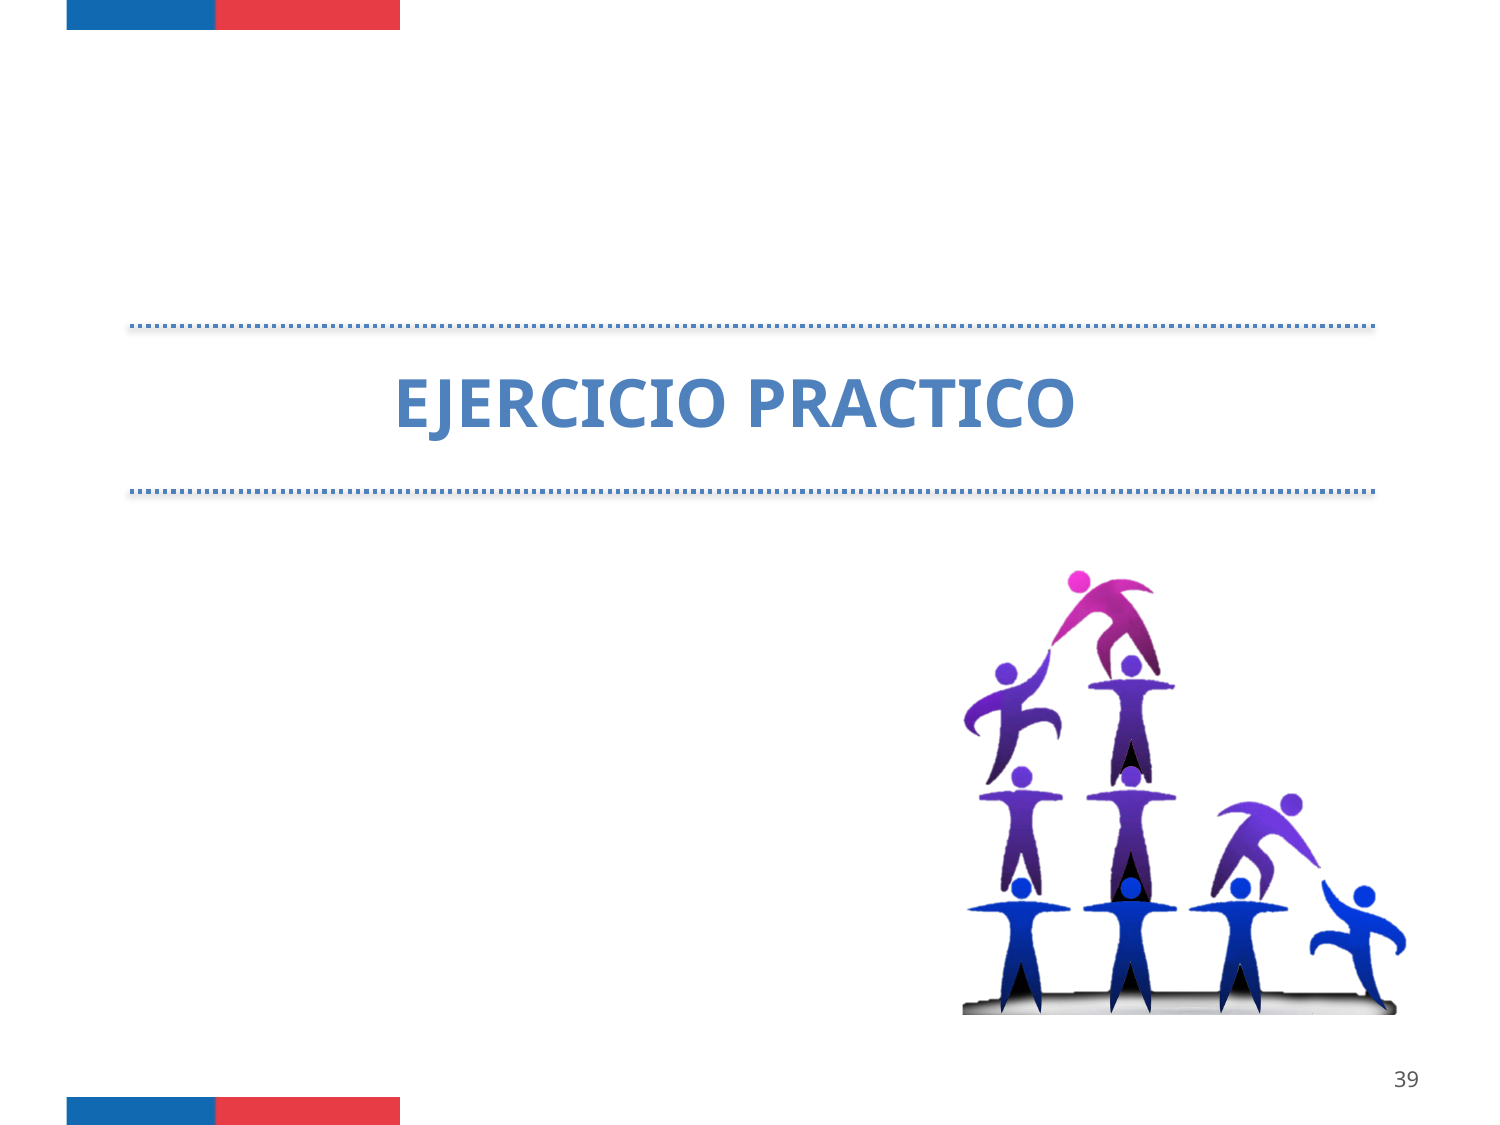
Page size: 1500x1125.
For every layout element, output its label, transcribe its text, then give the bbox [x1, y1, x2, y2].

picture [962, 536, 1500, 1016]
picture [66, 0, 400, 30]
text_box EJERCICIO PRACTICO [97, 353, 1375, 449]
picture [66, 1097, 400, 1125]
